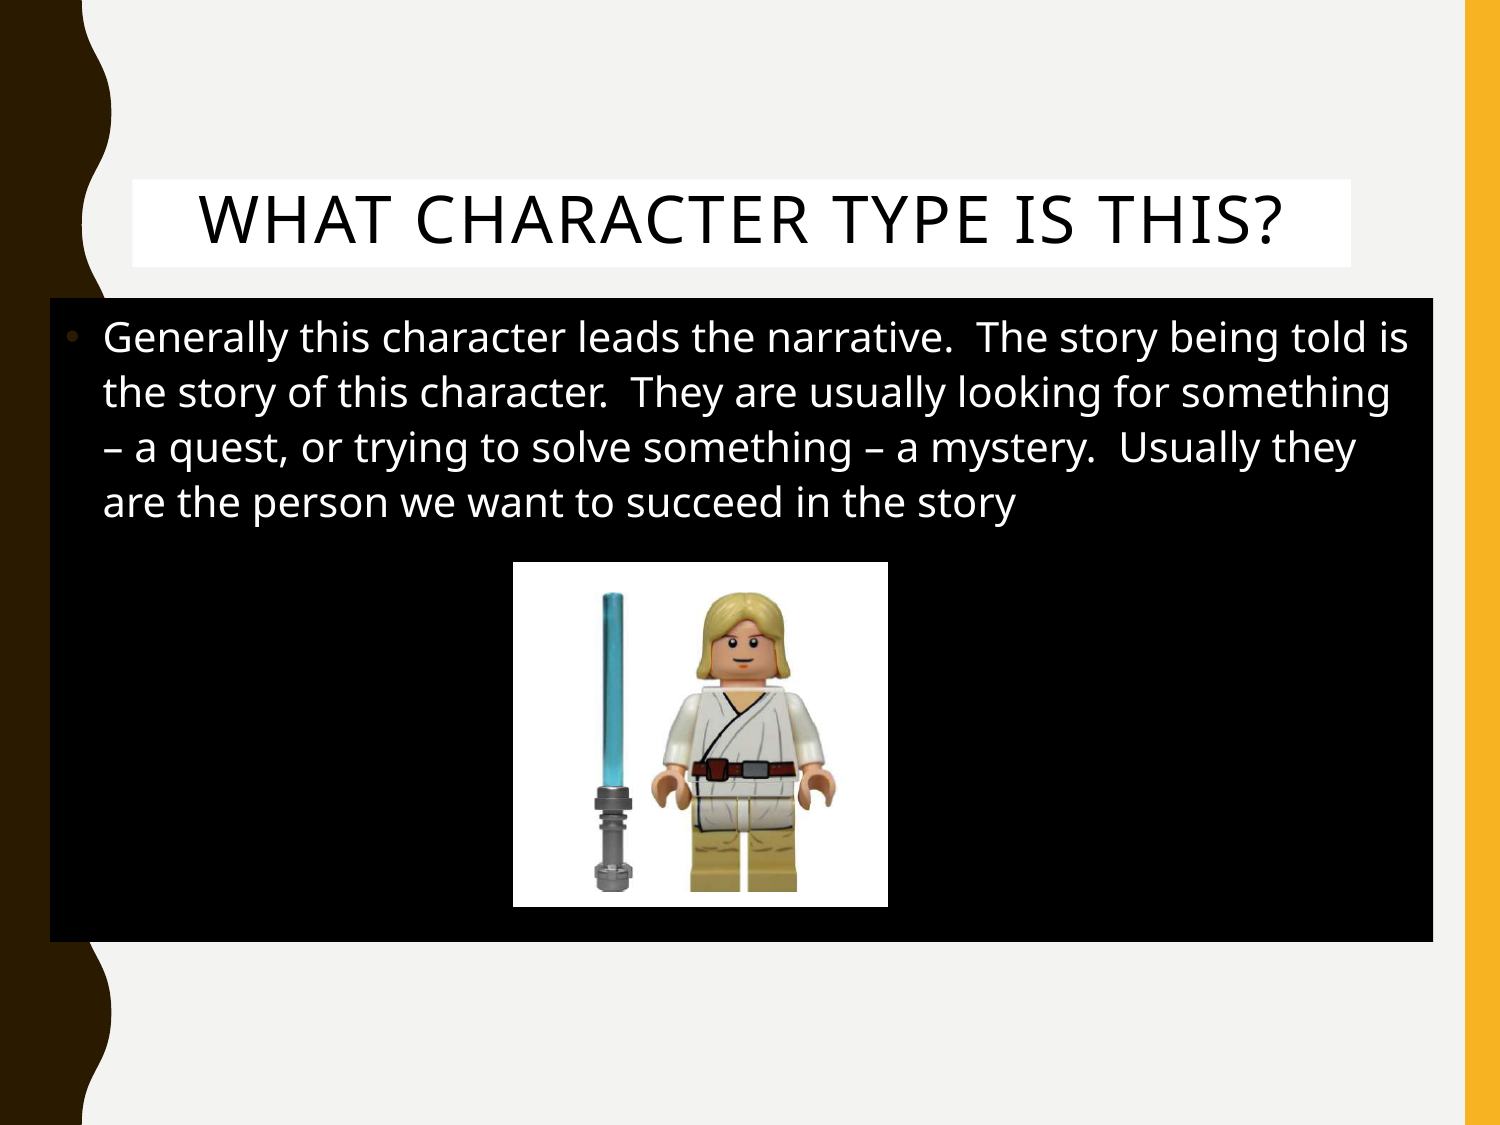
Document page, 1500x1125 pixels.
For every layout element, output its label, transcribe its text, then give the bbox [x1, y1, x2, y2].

list Generally this character leads the narrative. The story being told is the story of this character. They are usually looking for something – a quest, or trying to solve something – a mystery. Usually they are the person we want to succeed in the story [50, 298, 1434, 942]
title What Character Type is this? [132, 179, 1351, 267]
picture [513, 562, 888, 907]
